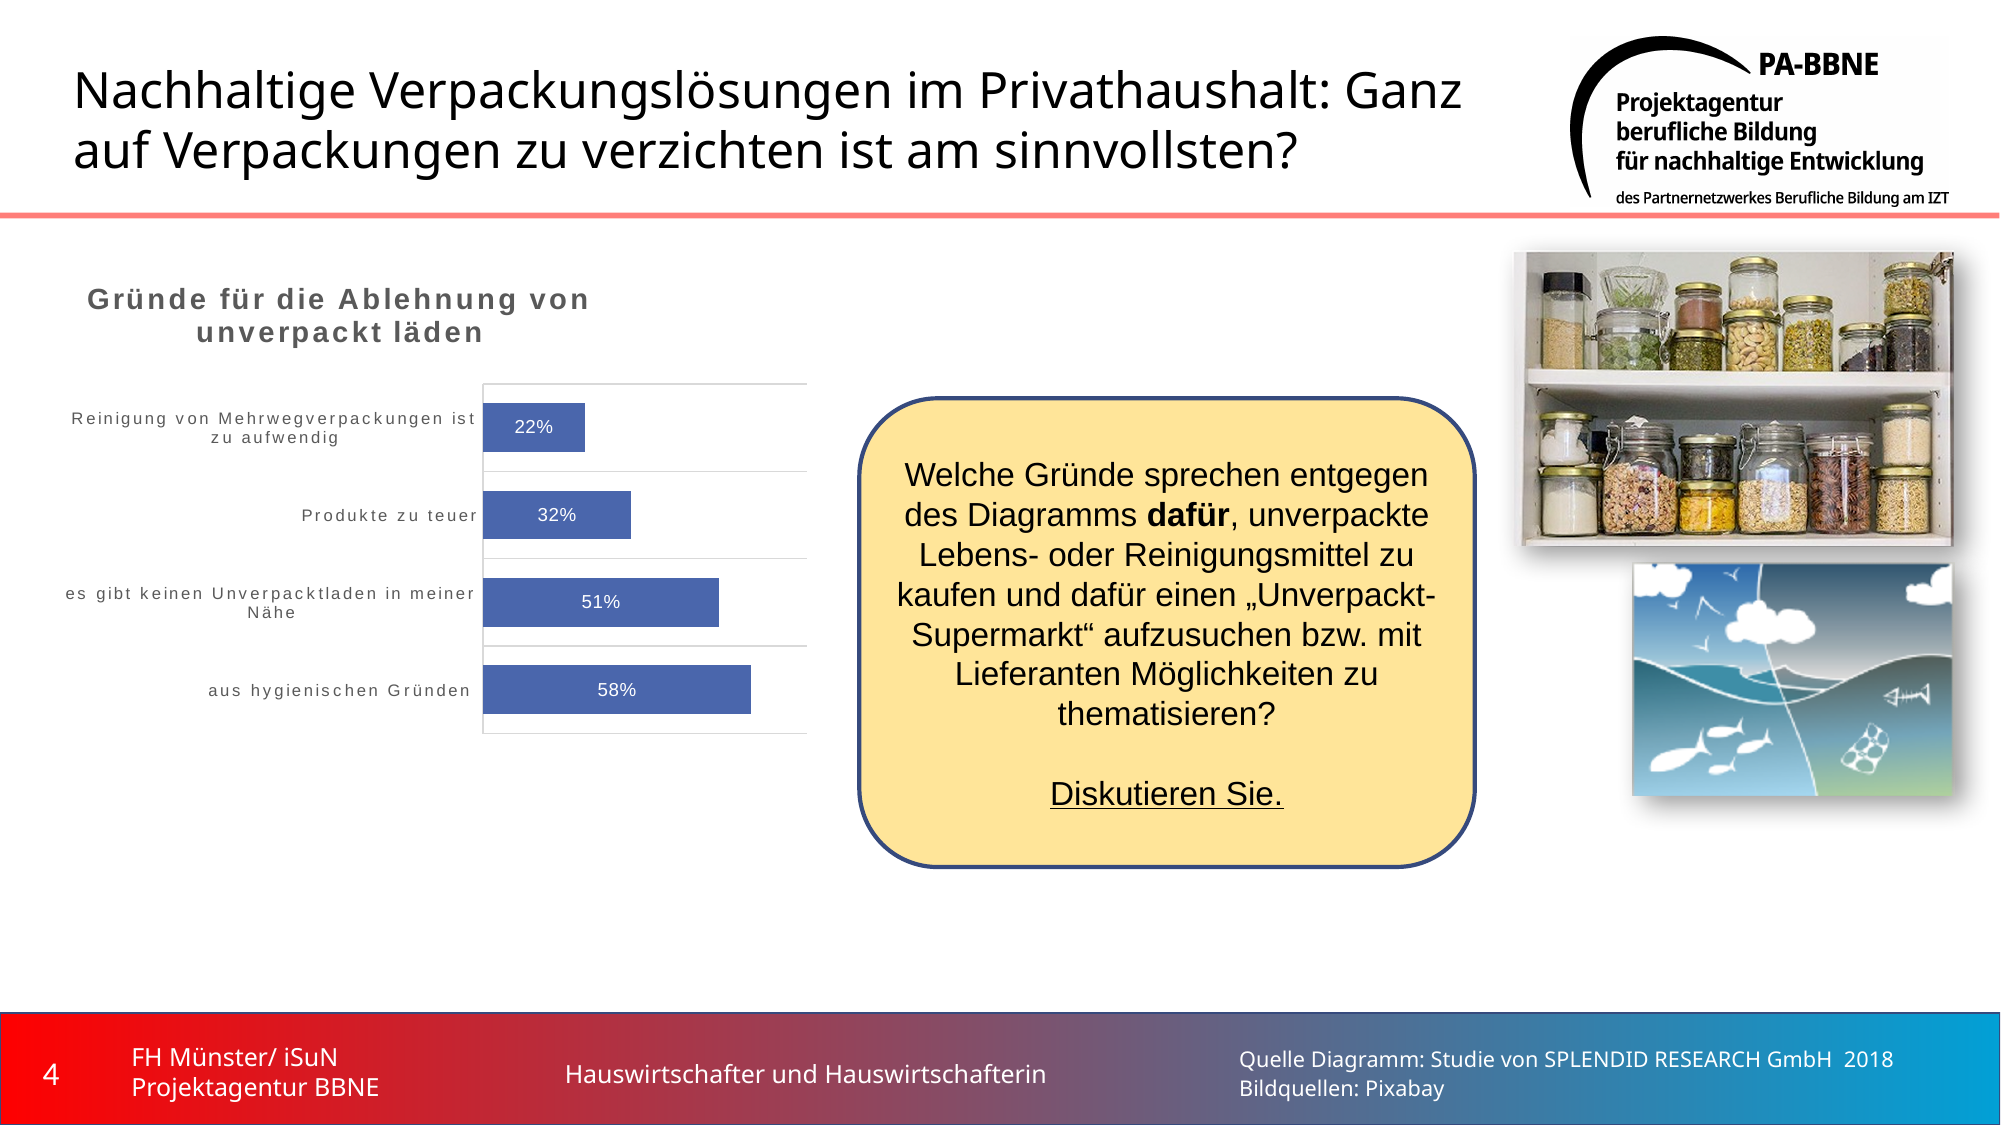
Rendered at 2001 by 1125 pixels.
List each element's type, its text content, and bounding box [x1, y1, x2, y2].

text_box Welche Gründe sprechen entgegen des Diagramms dafür, unverpackte Lebens- oder Reinigungsmittel zu kaufen und dafür einen „Unverpackt-Supermarkt“ aufzusuchen bzw. mit Lieferanten Möglichkeiten zu thematisieren? Diskutieren Sie. [859, 398, 1475, 868]
picture [1570, 36, 1949, 207]
slide_number ‹#› [0, 1026, 102, 1118]
picture [1512, 249, 1954, 547]
picture [1632, 562, 1955, 796]
title Nachhaltige Verpackungslösungen im Privathaushalt: Ganz auf Verpackungen zu verzichten ist am sinnvollsten? [59, 29, 1536, 207]
list Hauswirtschafter und Hauswirtschafterin [549, 1026, 1179, 1118]
chart [49, 273, 823, 744]
list Quelle Diagramm: Studie von SPLENDID RESEARCH GmbH 2018 Bildquellen: Pixabay [1191, 1026, 1977, 1118]
footer FH Münster/ iSuN Projektagentur BBNE [116, 1026, 533, 1118]
